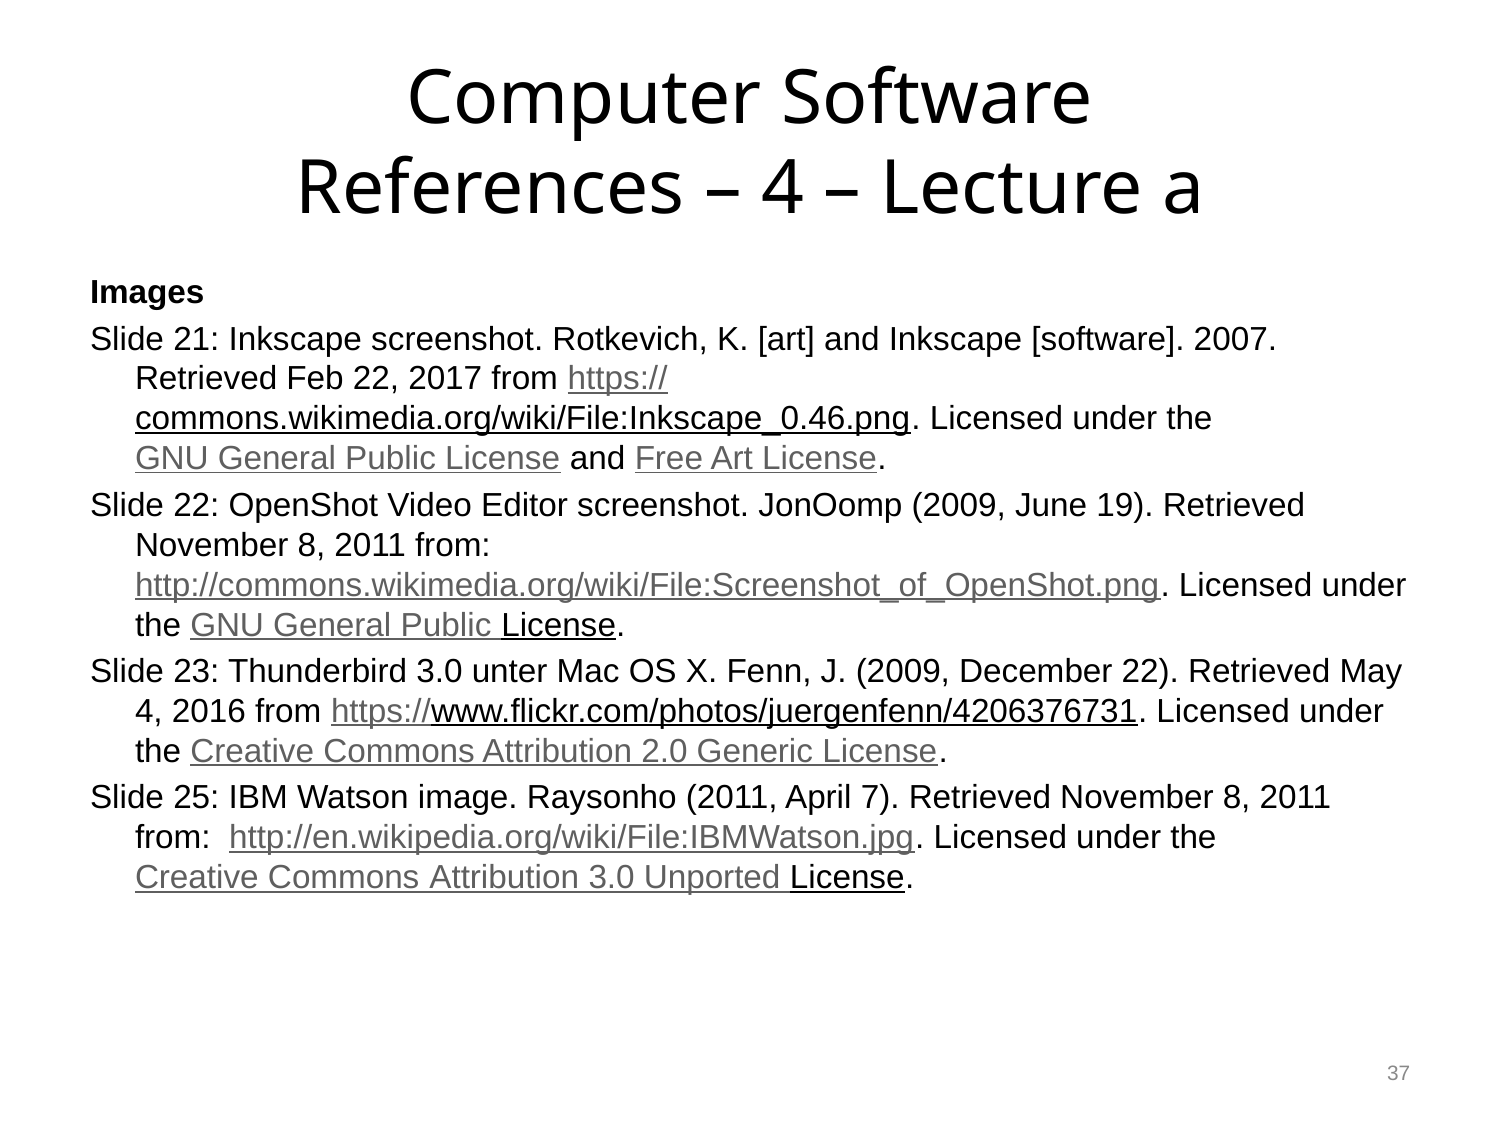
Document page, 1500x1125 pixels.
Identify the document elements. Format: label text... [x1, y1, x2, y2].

list Images Slide 21: Inkscape screenshot. Rotkevich, K. [art] and Inkscape [software]. 2007. Retrieved Feb 22, 2017 from https://commons.wikimedia.org/wiki/File:Inkscape_0.46.png. Licensed under the GNU General Public License and Free Art License. Slide 22: OpenShot Video Editor screenshot. JonOomp (2009, June 19). Retrieved November 8, 2011 from: http://commons.wikimedia.org/wiki/File:Screenshot_of_OpenShot.png. Licensed under the GNU General Public License. Slide 23: Thunderbird 3.0 unter Mac OS X. Fenn, J. (2009, December 22). Retrieved May 4, 2016 from https://www.flickr.com/photos/juergenfenn/4206376731. Licensed under the Creative Commons Attribution 2.0 Generic License. Slide 25: IBM Watson image. Raysonho (2011, April 7). Retrieved November 8, 2011 from: http://en.wikipedia.org/wiki/File:IBMWatson.jpg. Licensed under the Creative Commons Attribution 3.0 Unported License. [75, 262, 1425, 999]
title Computer Software References – 4 – Lecture a [75, 45, 1425, 233]
slide_number 37 [1341, 1027, 1425, 1118]
